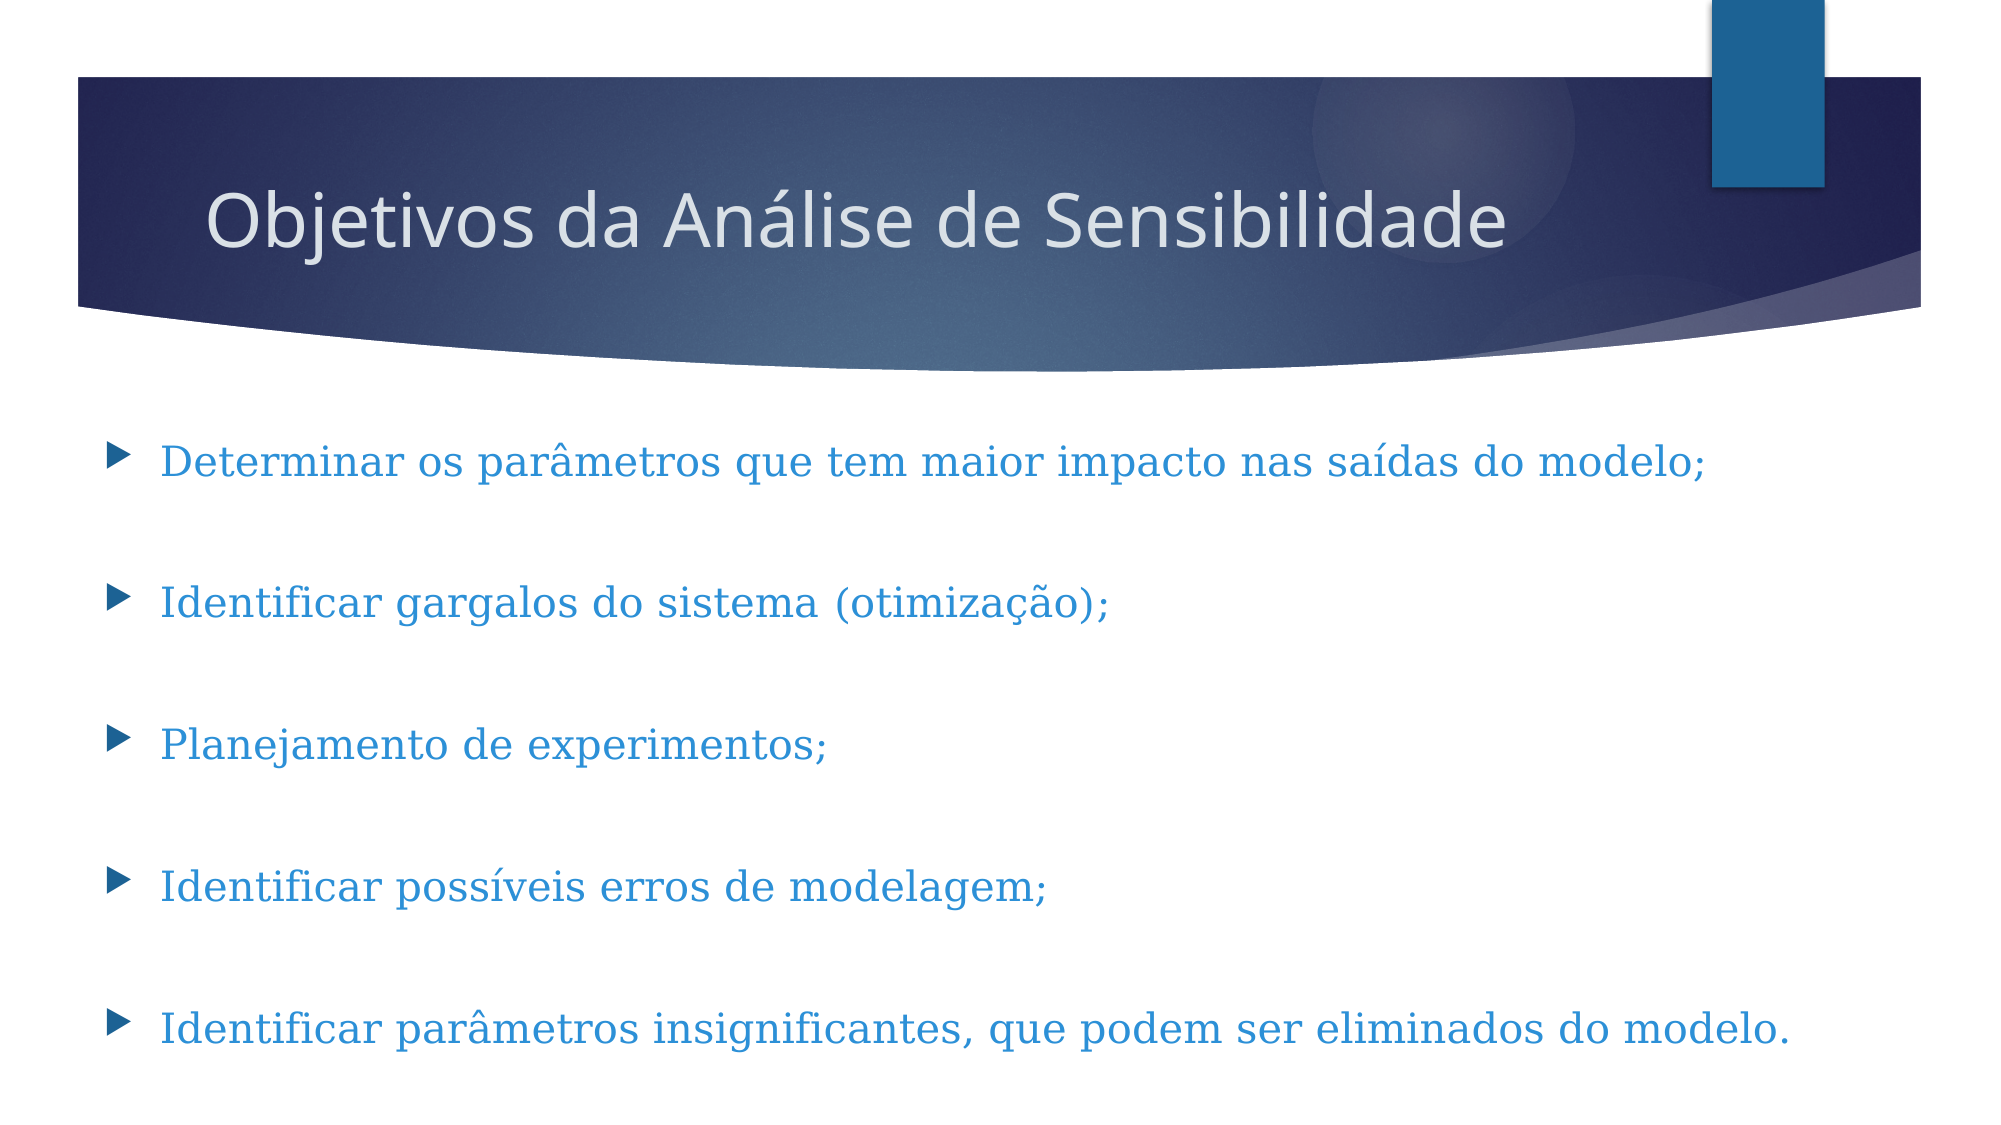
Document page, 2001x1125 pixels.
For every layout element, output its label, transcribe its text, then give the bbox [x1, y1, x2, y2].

title Objetivos da Análise de Sensibilidade [189, 159, 1627, 276]
list Determinar os parâmetros que tem maior impacto nas saídas do modelo; Identificar gargalos do sistema (otimização); Planejamento de experimentos; Identificar possíveis erros de modelagem; Identificar parâmetros insignificantes, que podem ser eliminados do modelo. [88, 427, 1831, 1059]
